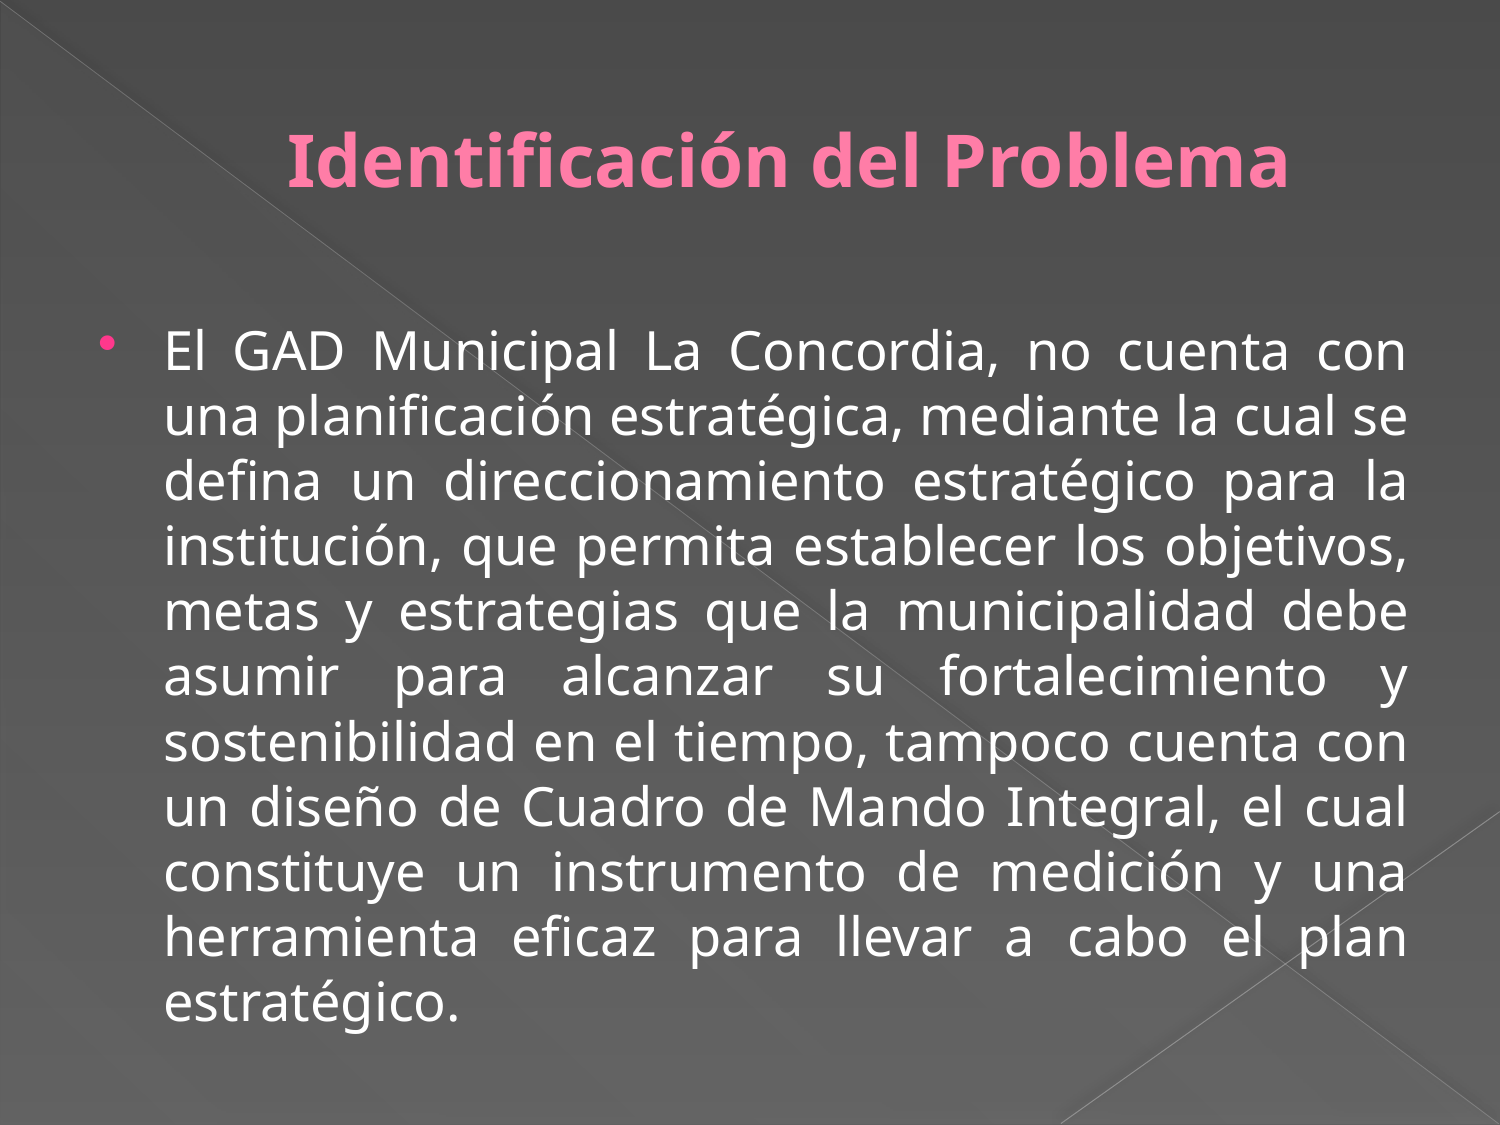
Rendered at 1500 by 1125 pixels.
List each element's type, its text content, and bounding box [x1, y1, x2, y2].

title Identificación del Problema [75, 43, 1425, 274]
list El GAD Municipal La Concordia, no cuenta con una planificación estratégica, mediante la cual se defina un direccionamiento estratégico para la institución, que permita establecer los objetivos, metas y estrategias que la municipalidad debe asumir para alcanzar su fortalecimiento y sostenibilidad en el tiempo, tampoco cuenta con un diseño de Cuadro de Mando Integral, el cual constituye un instrumento de medición y una herramienta eficaz para llevar a cabo el plan estratégico. [75, 308, 1425, 1059]
